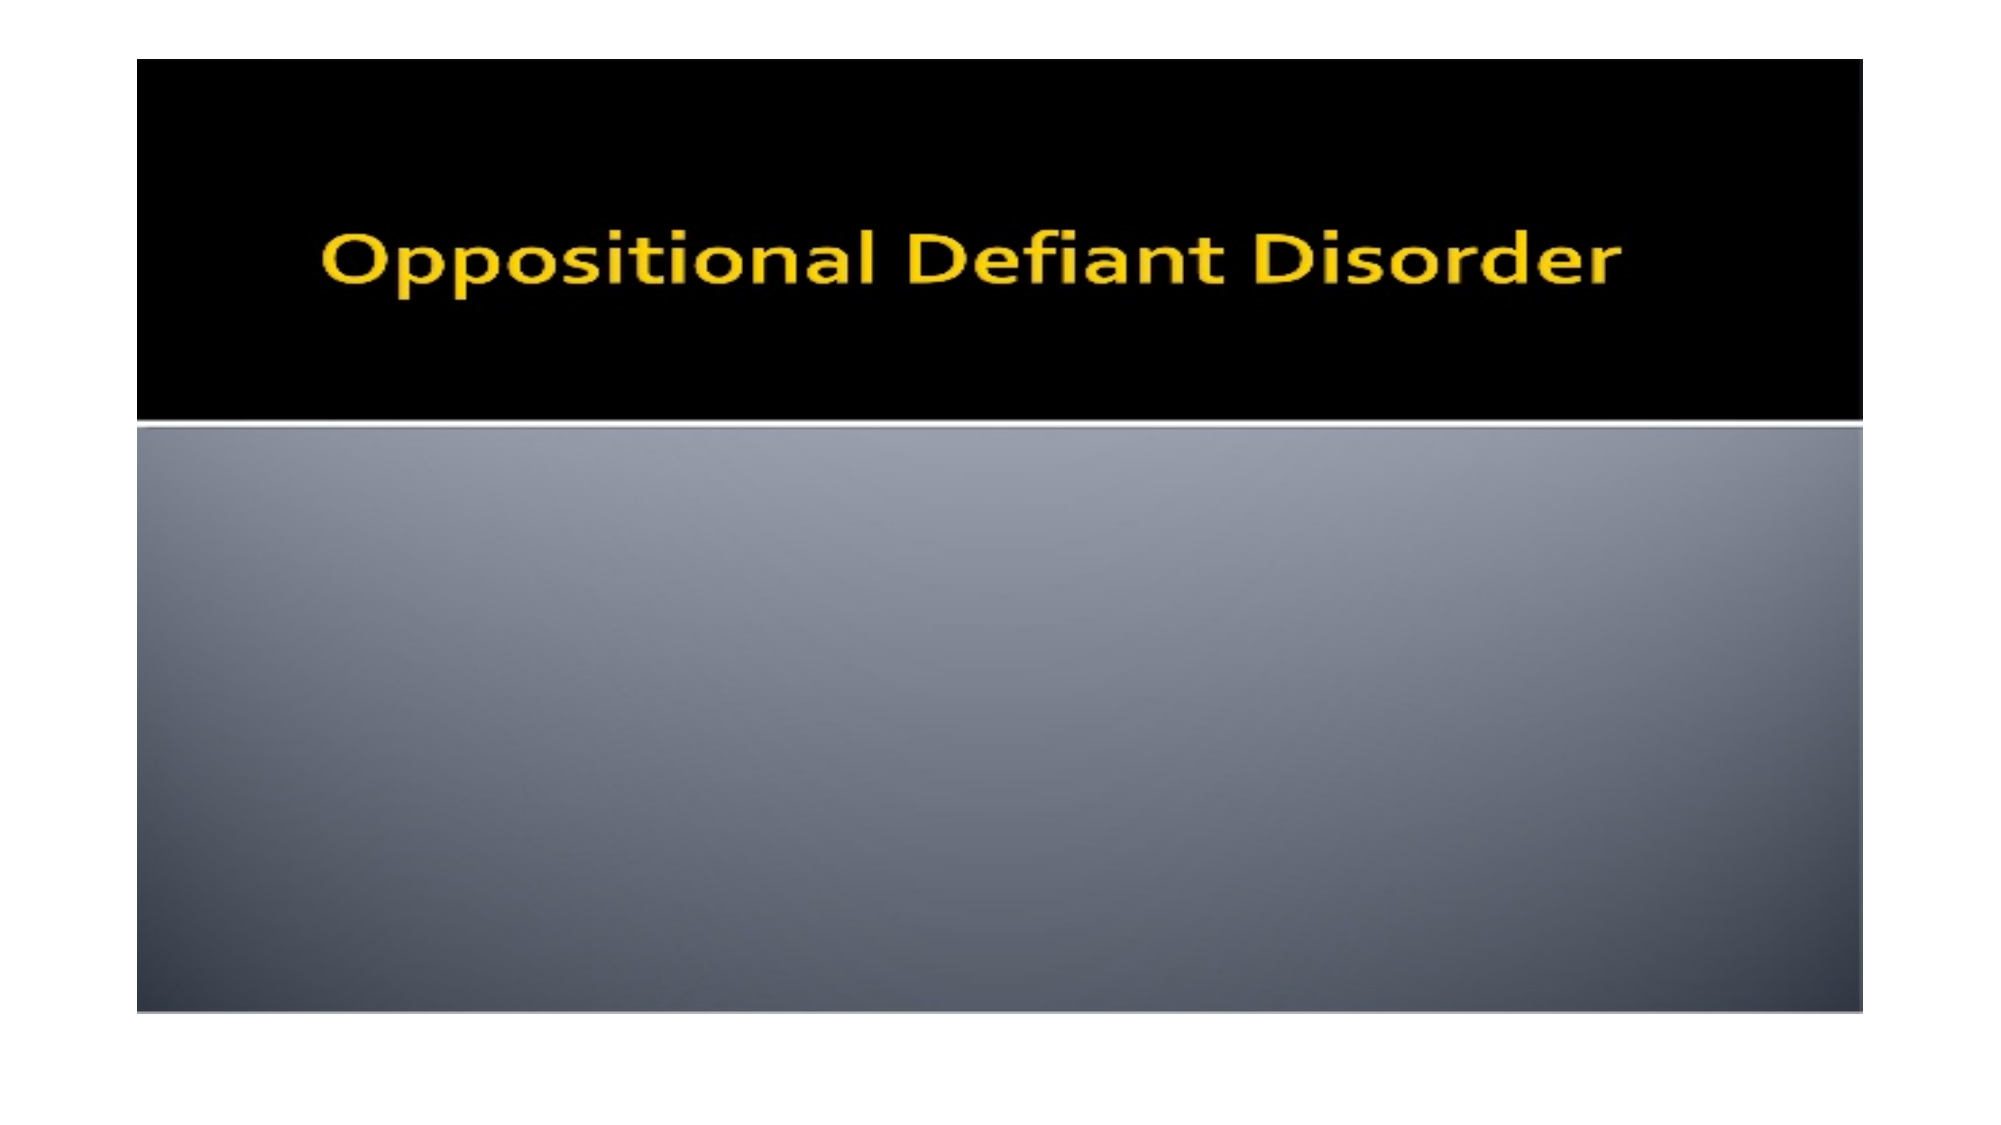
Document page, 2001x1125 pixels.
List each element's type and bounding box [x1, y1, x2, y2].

list [137, 59, 1863, 1014]
